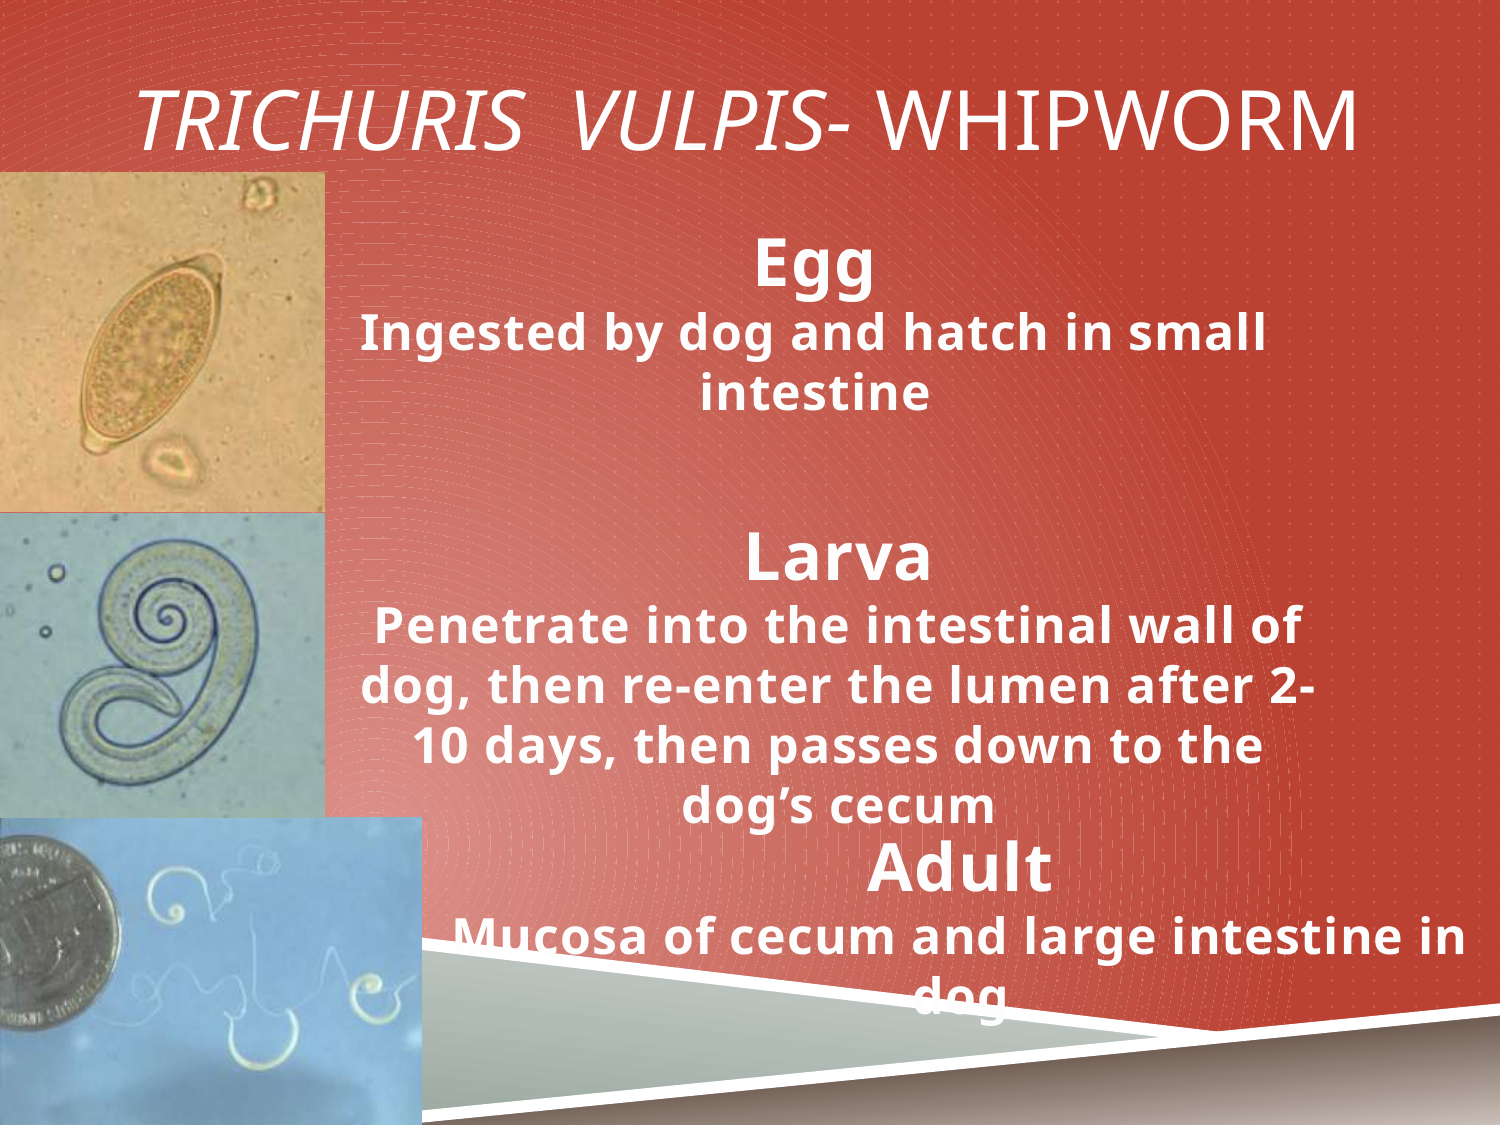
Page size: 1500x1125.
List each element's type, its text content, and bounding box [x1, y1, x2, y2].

picture [0, 172, 326, 512]
picture [0, 513, 422, 1125]
text_box Adult Mucosa of cecum and large intestine in dog [428, 817, 1500, 1032]
text_box Larva Penetrate into the intestinal wall of dog, then re-enter the lumen after 2-10 days, then passes down to the dog’s cecum [331, 506, 1355, 842]
text_box Egg Ingested by dog and hatch in small intestine [331, 212, 1355, 428]
title Trichuris vulpis- whipworm [109, 23, 1384, 212]
